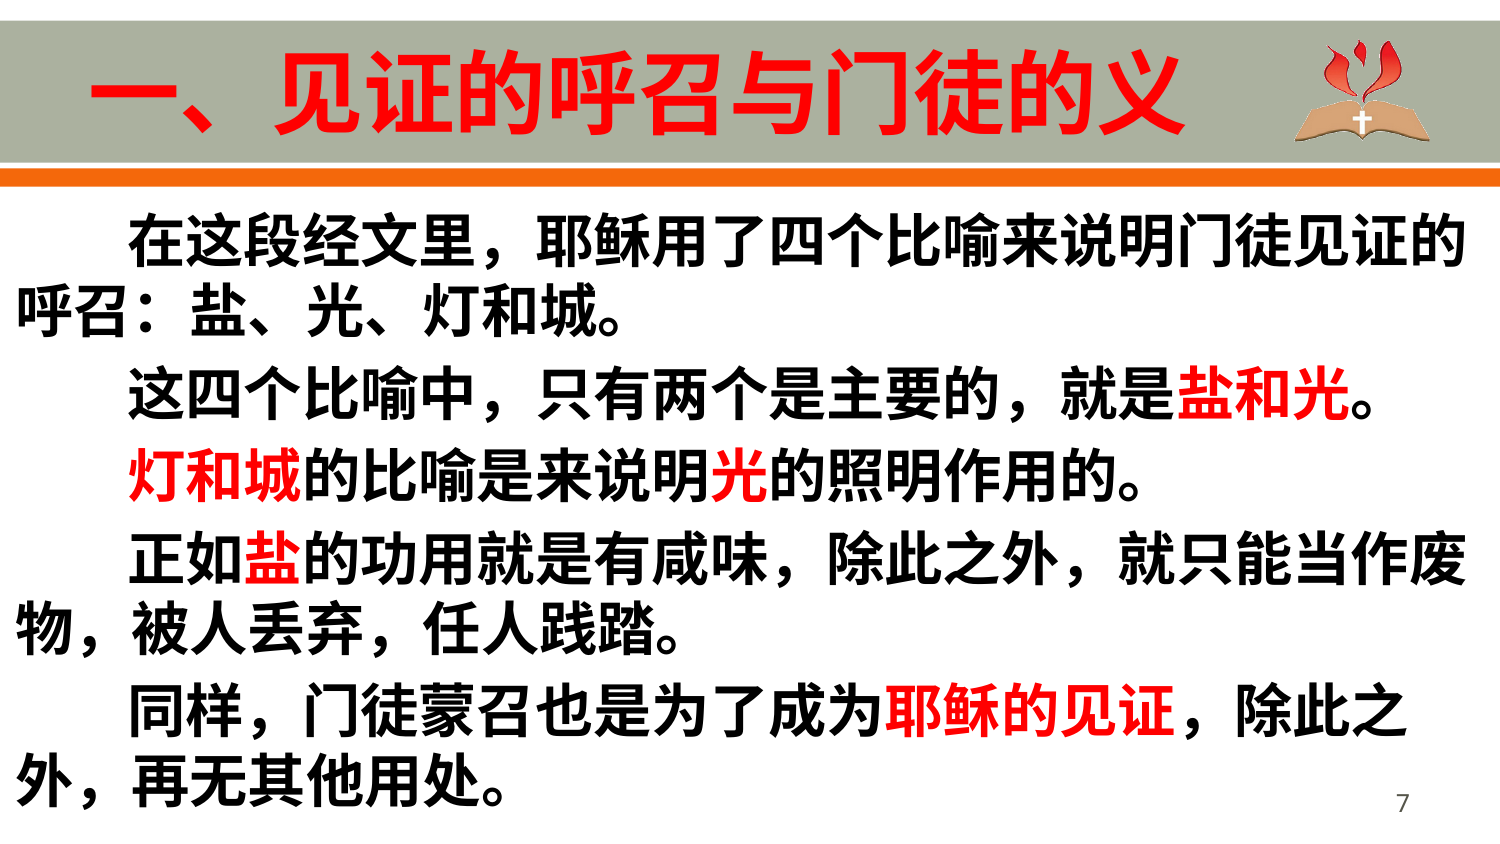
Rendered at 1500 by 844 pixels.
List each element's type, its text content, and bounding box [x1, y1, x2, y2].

list 在这段经文里，耶稣用了四个比喻来说明门徒见证的呼召：盐、光、灯和城。 这四个比喻中，只有两个是主要的，就是盐和光。 灯和城的比喻是来说明光的照明作用的。 正如盐的功用就是有咸味，除此之外，就只能当作废物，被人丢弃，任人践踏。 同样，门徒蒙召也是为了成为耶稣的见证，除此之外，再无其他用处。 [0, 196, 1498, 844]
picture [1289, 35, 1434, 144]
slide_number 7 [1074, 782, 1425, 827]
title 一、见证的呼召与门徒的义 [0, 22, 1278, 160]
